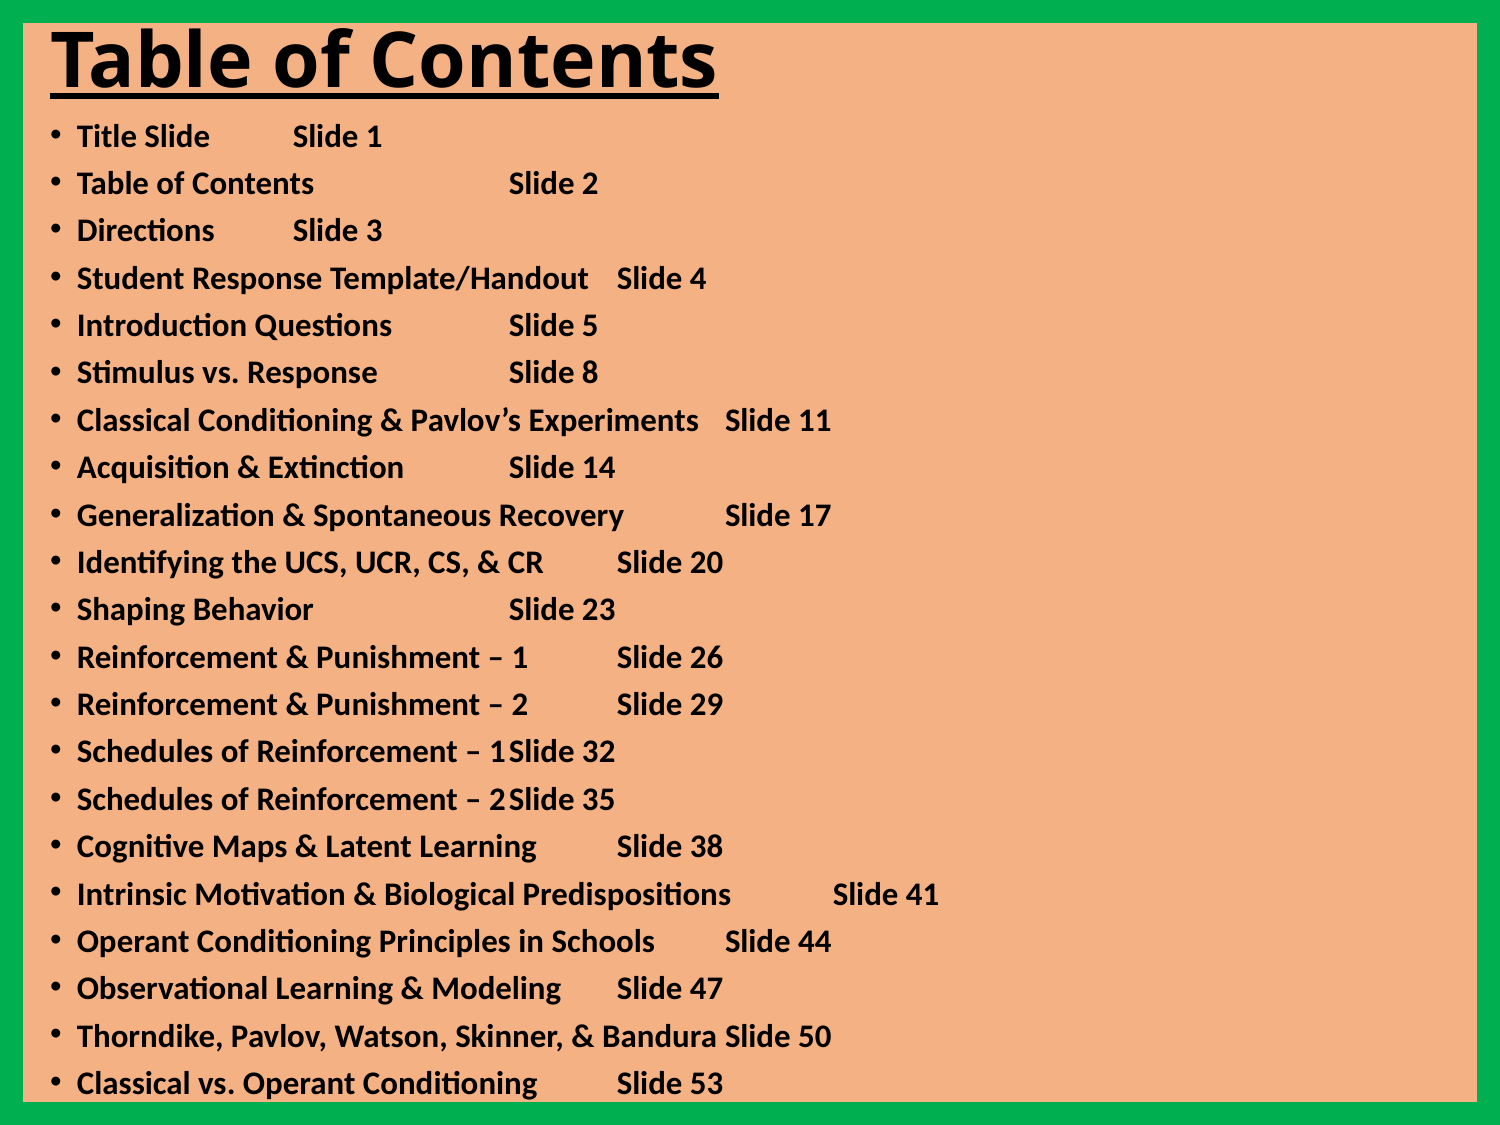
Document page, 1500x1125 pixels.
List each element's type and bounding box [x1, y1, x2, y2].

text_box [0, 0, 1500, 1125]
